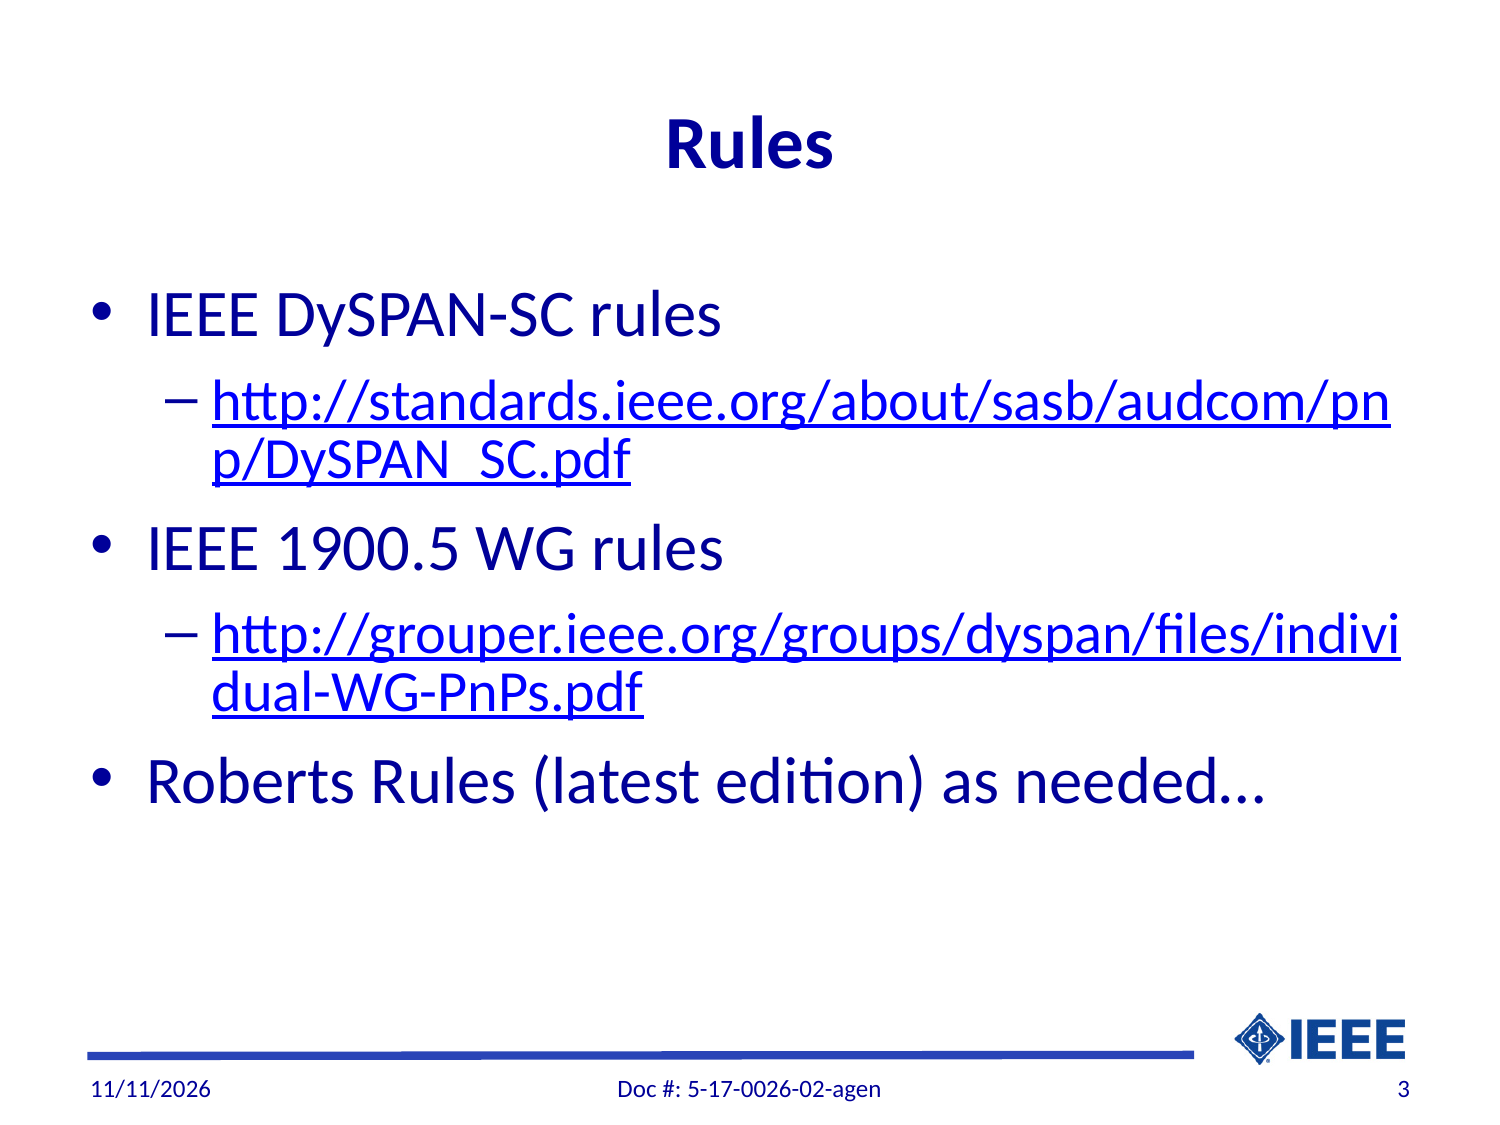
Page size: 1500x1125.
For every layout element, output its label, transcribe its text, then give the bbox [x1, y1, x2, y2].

picture [1231, 1011, 1406, 1057]
list IEEE DySPAN-SC rules http://standards.ieee.org/about/sasb/audcom/pnp/DySPAN_SC.pdf IEEE 1900.5 WG rules http://grouper.ieee.org/groups/dyspan/files/individual-WG-PnPs.pdf Roberts Rules (latest edition) as needed… [75, 262, 1425, 1005]
title Rules [75, 45, 1425, 233]
slide_number 3 [1074, 1057, 1425, 1118]
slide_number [75, 1057, 425, 1118]
footer Doc #: 5-17-0026-02-agen [512, 1057, 988, 1118]
